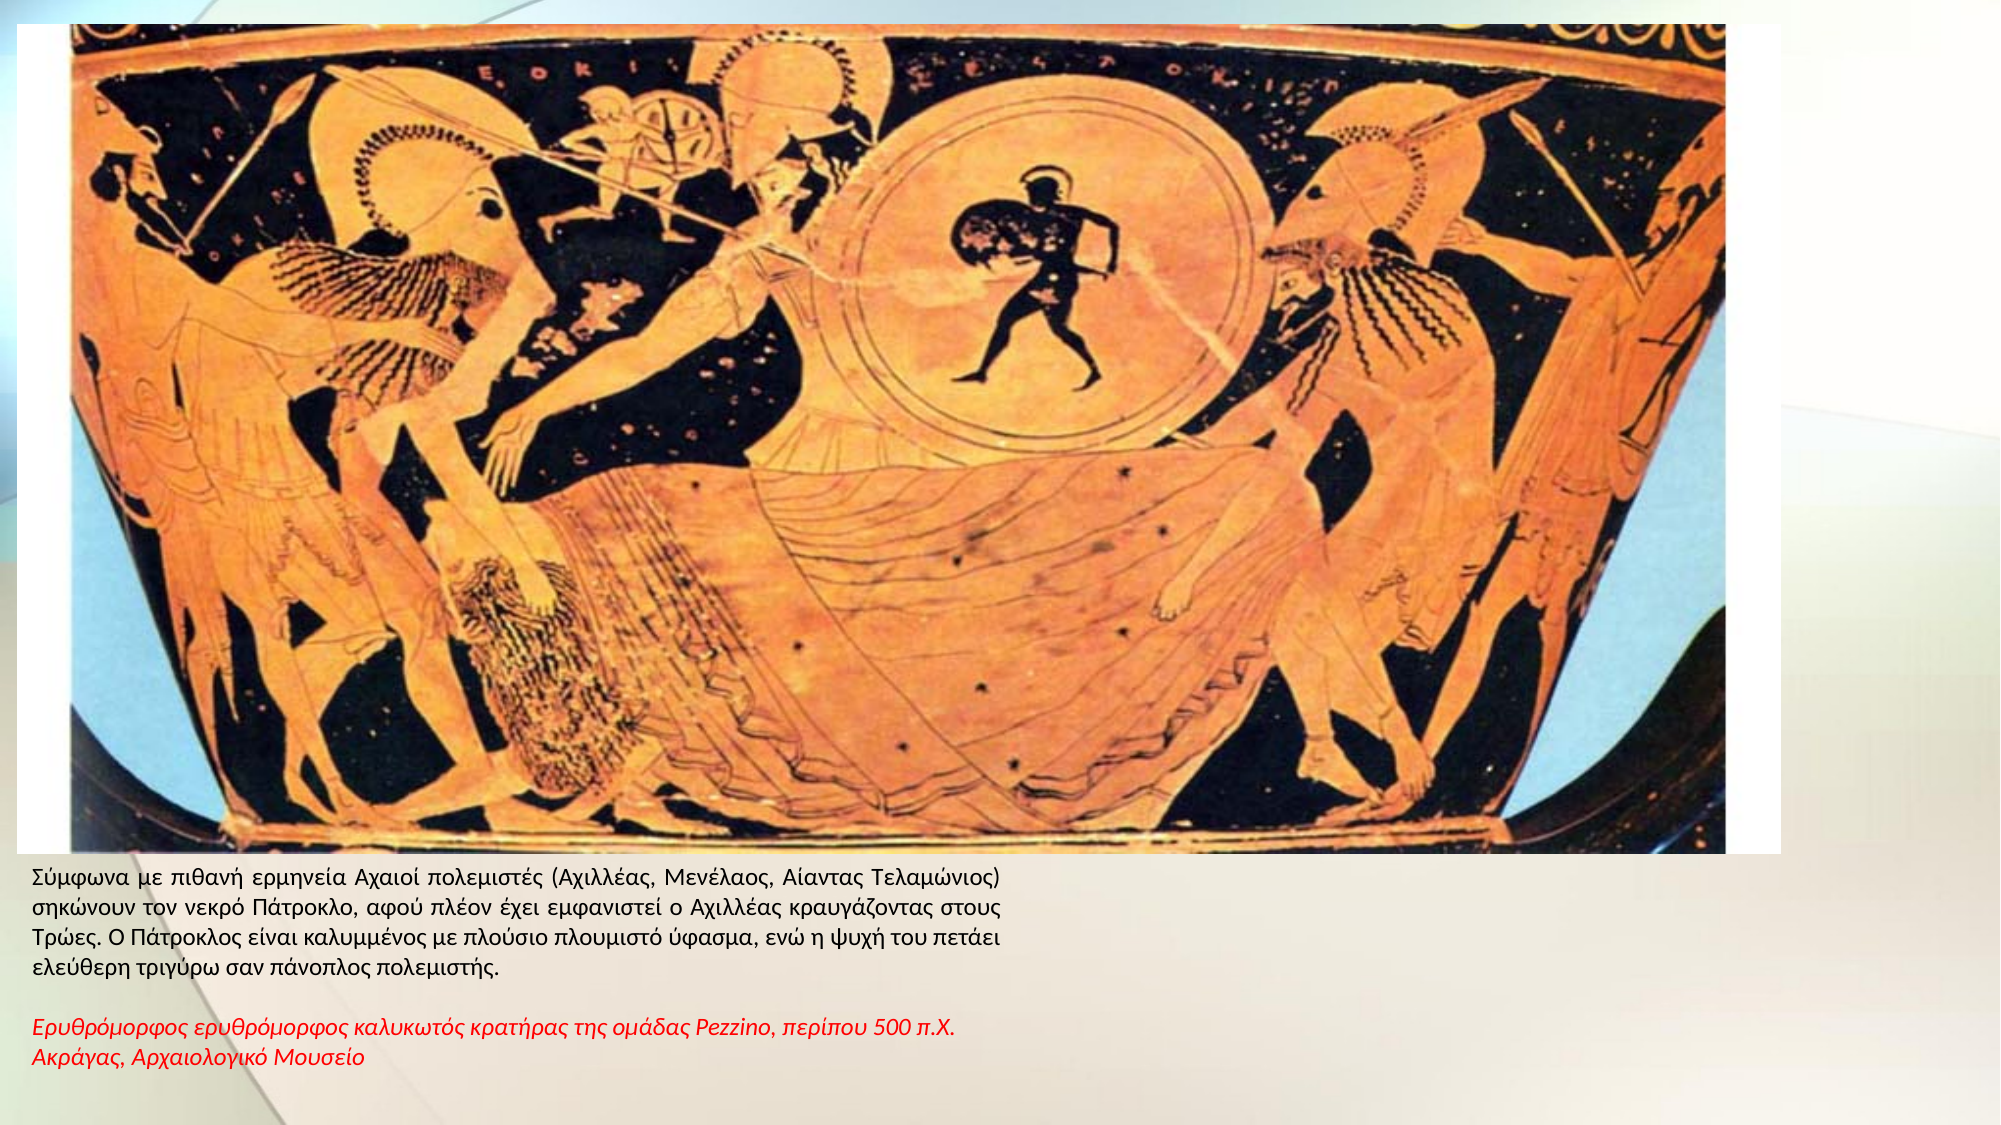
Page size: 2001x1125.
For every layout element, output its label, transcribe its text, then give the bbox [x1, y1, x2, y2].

picture [0, 0, 2001, 1125]
text_box Σύμφωνα με πιθανή ερμηνεία Αχαιοί πολεμιστές (Αχιλλέας, Μενέλαος, Αίαντας Τελαμώνιος) σηκώνουν τον νεκρό Πάτροκλο, αφού πλέον έχει εμφανιστεί ο Αχιλλέας κραυγάζοντας στους Τρώες. Ο Πάτροκλος είναι καλυμμένος με πλούσιο πλουμιστό ύφασμα, ενώ η ψυχή του πετάει ελεύθερη τριγύρω σαν πάνοπλος πολεμιστής. Ερυθρόμορφος ερυθρόμορφος καλυκωτός κρατήρας της ομάδας Pezzino, περίπου 500 π.Χ. Ακράγας, Αρχαιολογικό Μουσείο [17, 857, 1018, 1108]
